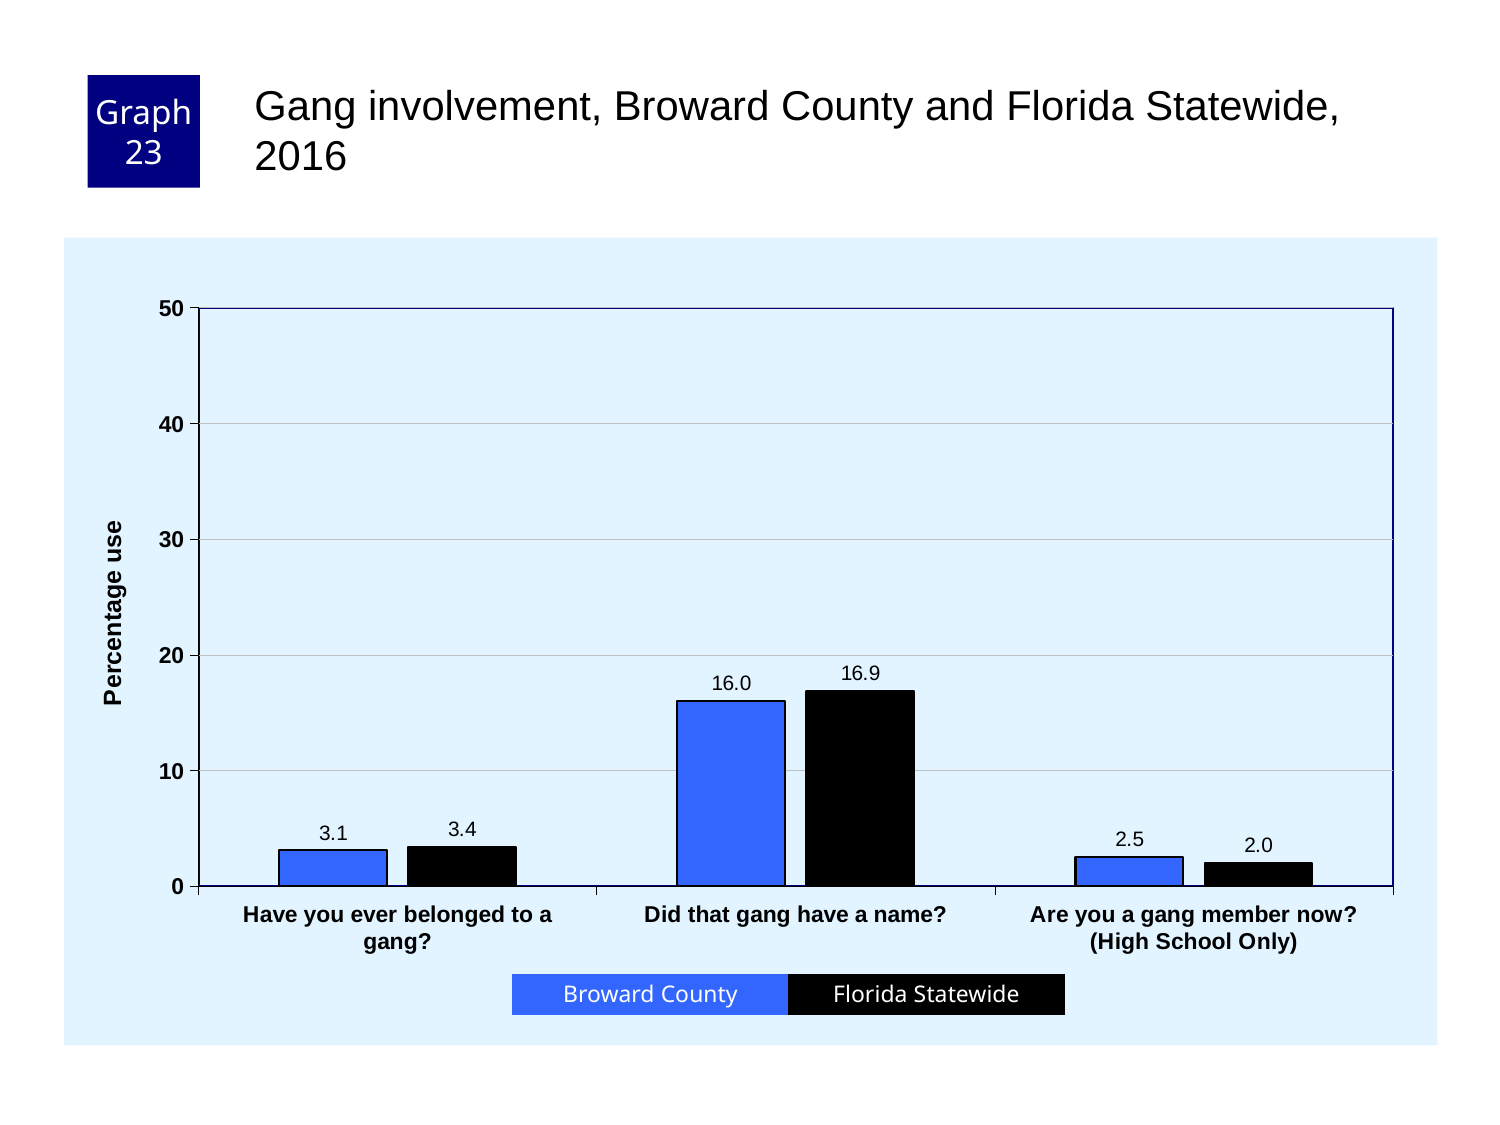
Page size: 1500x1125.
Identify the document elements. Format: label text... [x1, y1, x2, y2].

text_box Gang involvement, Broward County and Florida Statewide, 2016 [249, 75, 1438, 200]
text_box Graph 23 [87, 75, 200, 188]
chart [63, 237, 1438, 1046]
